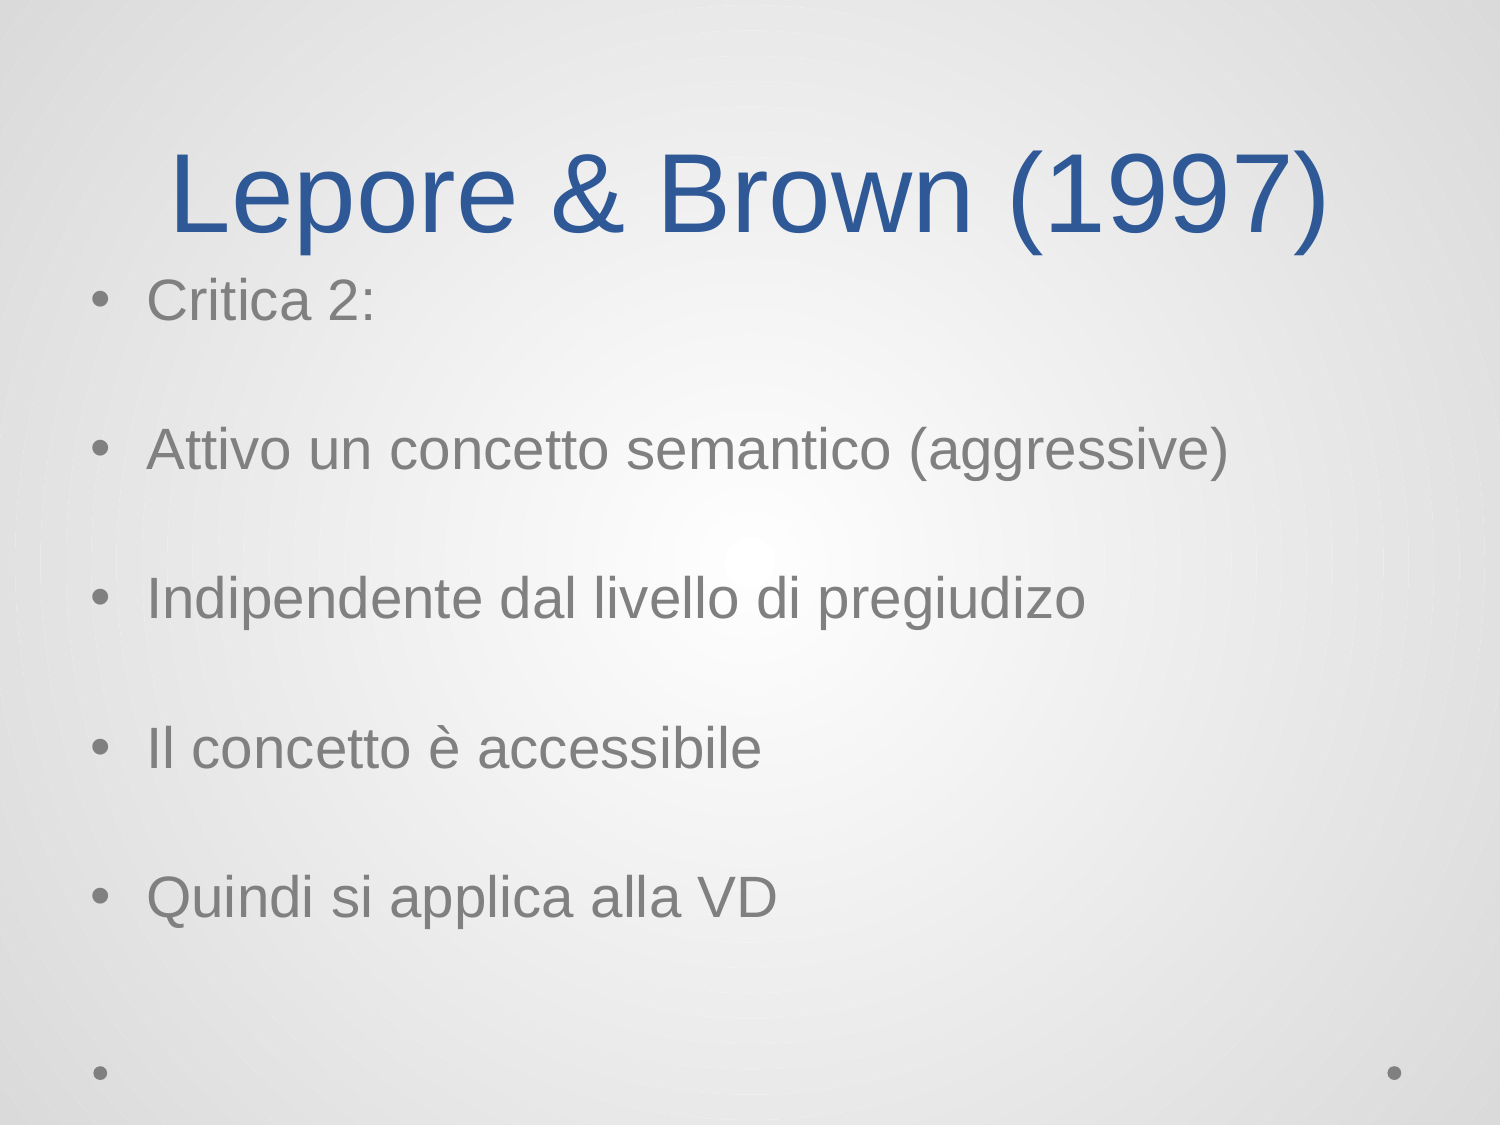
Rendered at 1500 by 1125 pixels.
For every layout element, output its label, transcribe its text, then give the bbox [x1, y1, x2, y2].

title Lepore & Brown (1997) [75, 0, 1425, 262]
list Critica 2: Attivo un concetto semantico (aggressive) Indipendente dal livello di pregiudizo Il concetto è accessibile Quindi si applica alla VD [75, 262, 1425, 1005]
